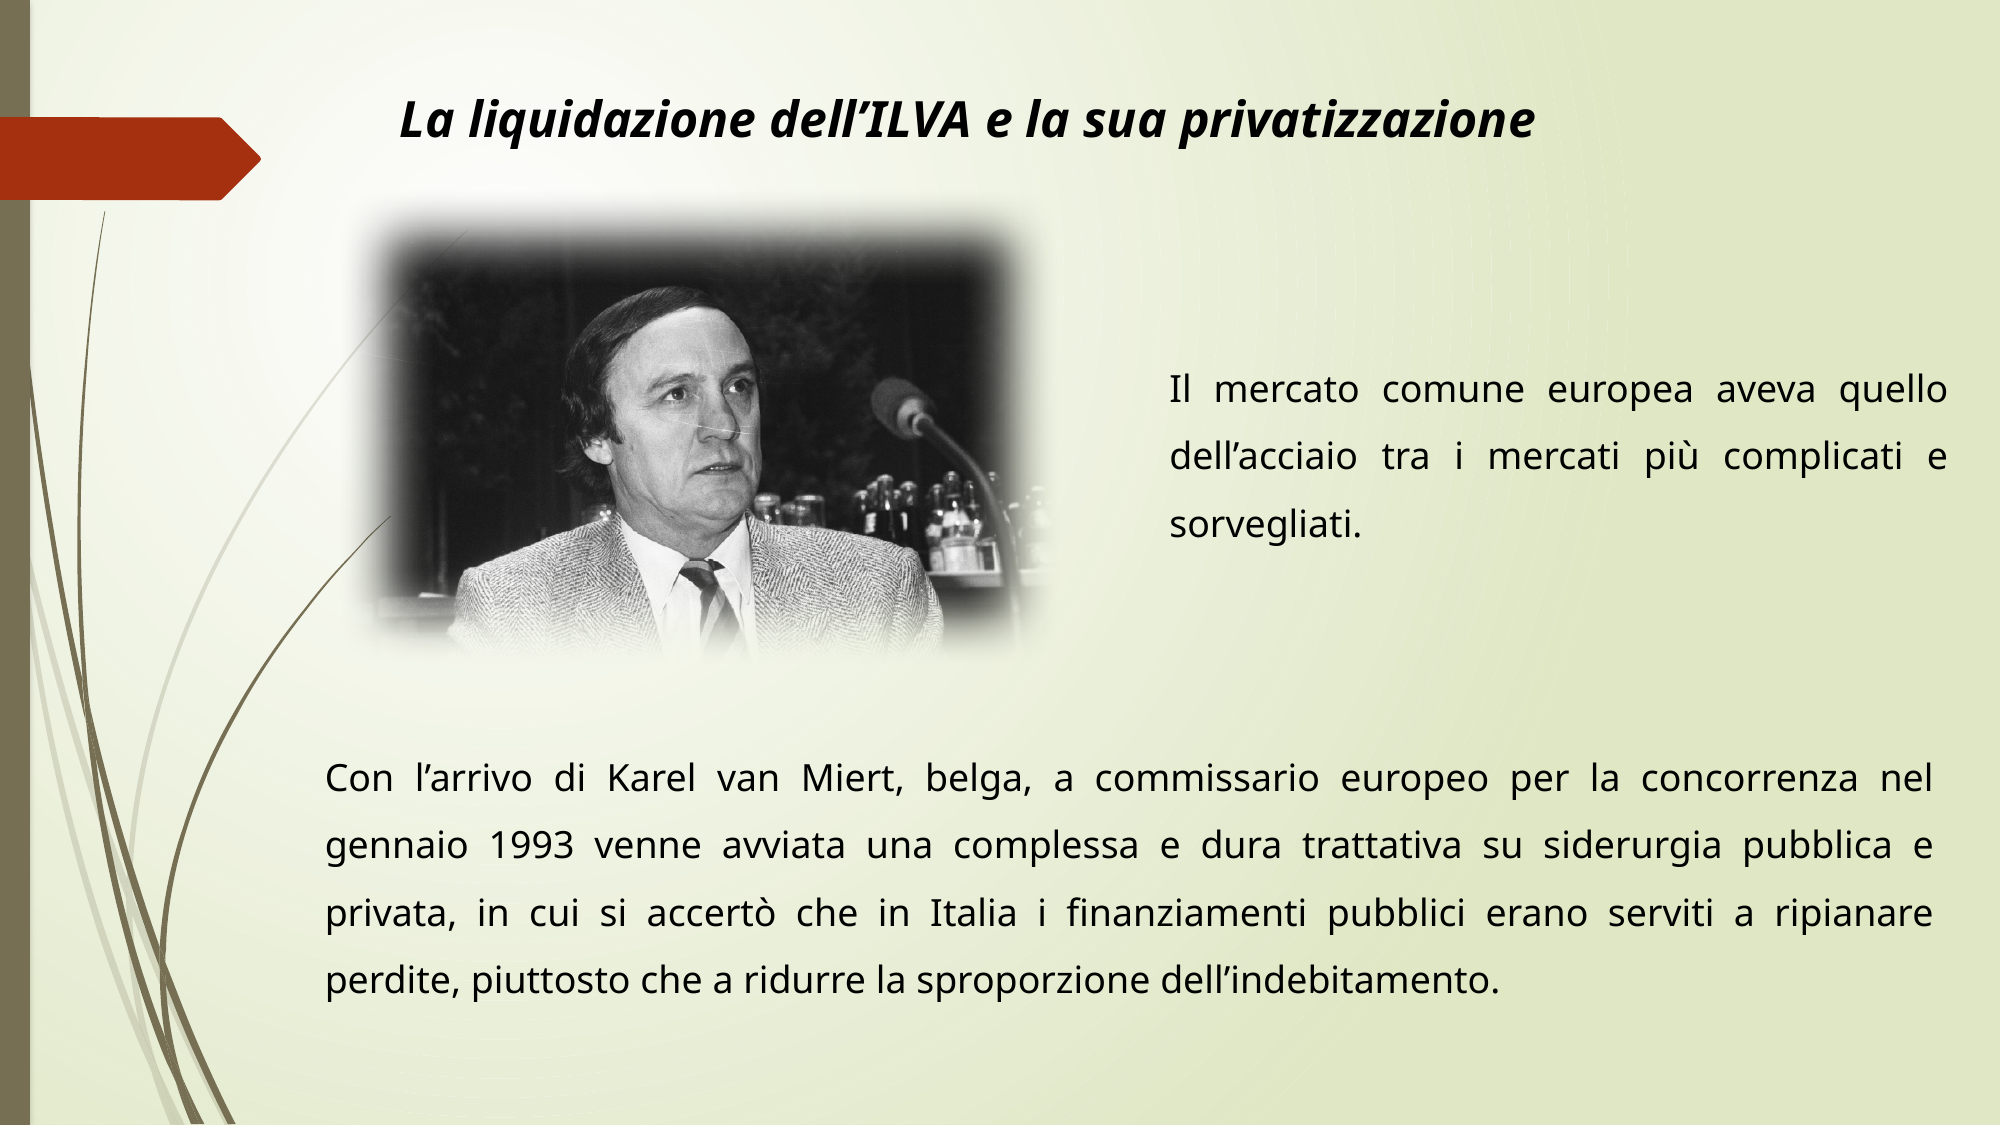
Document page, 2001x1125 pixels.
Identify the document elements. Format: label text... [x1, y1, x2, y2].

text_box Il mercato comune europea aveva quello dell’acciaio tra i mercati più complicati e sorvegliati. [1154, 334, 1964, 665]
picture [335, 186, 1061, 669]
text_box Con l’arrivo di Karel van Miert, belga, a commissario europeo per la concorrenza nel gennaio 1993 venne avviata una complessa e dura trattativa su siderurgia pubblica e privata, in cui si accertò che in Italia i finanziamenti pubblici erano serviti a ripianare perdite, piuttosto che a ridurre la sproporzione dell’indebitamento. [309, 723, 1950, 1121]
text_box La liquidazione dell’ILVA e la sua privatizzazione [384, 80, 1950, 201]
